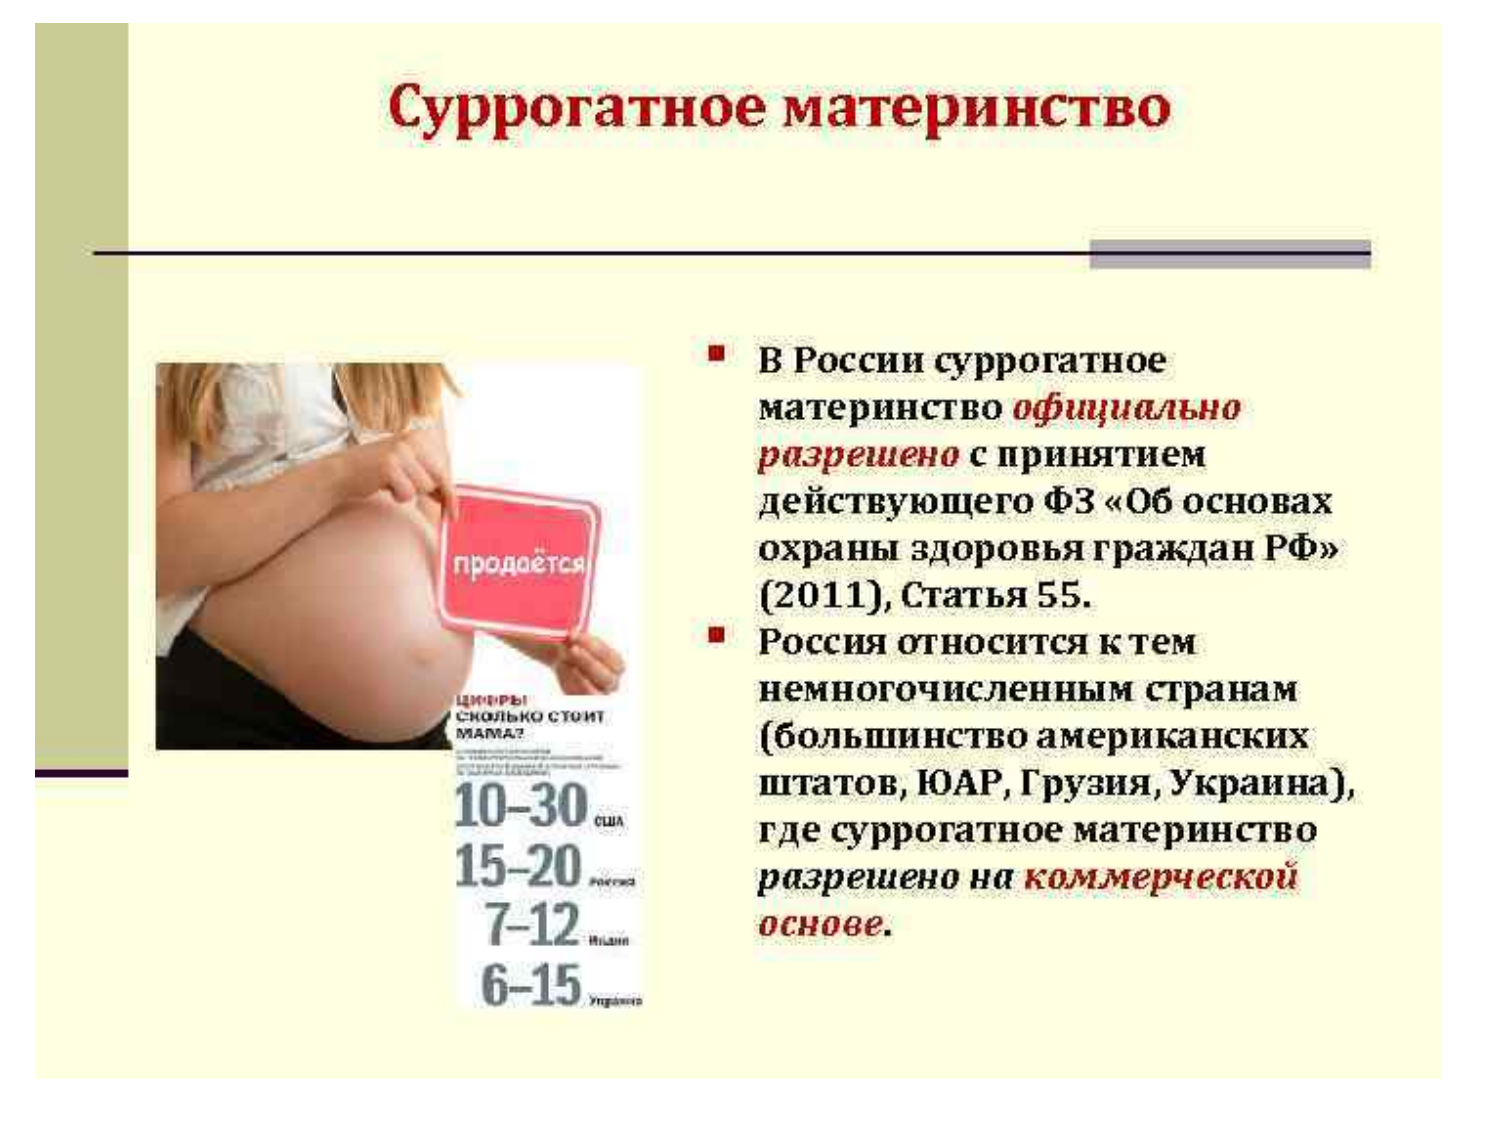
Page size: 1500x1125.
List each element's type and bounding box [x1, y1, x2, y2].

picture [34, 23, 1442, 1079]
